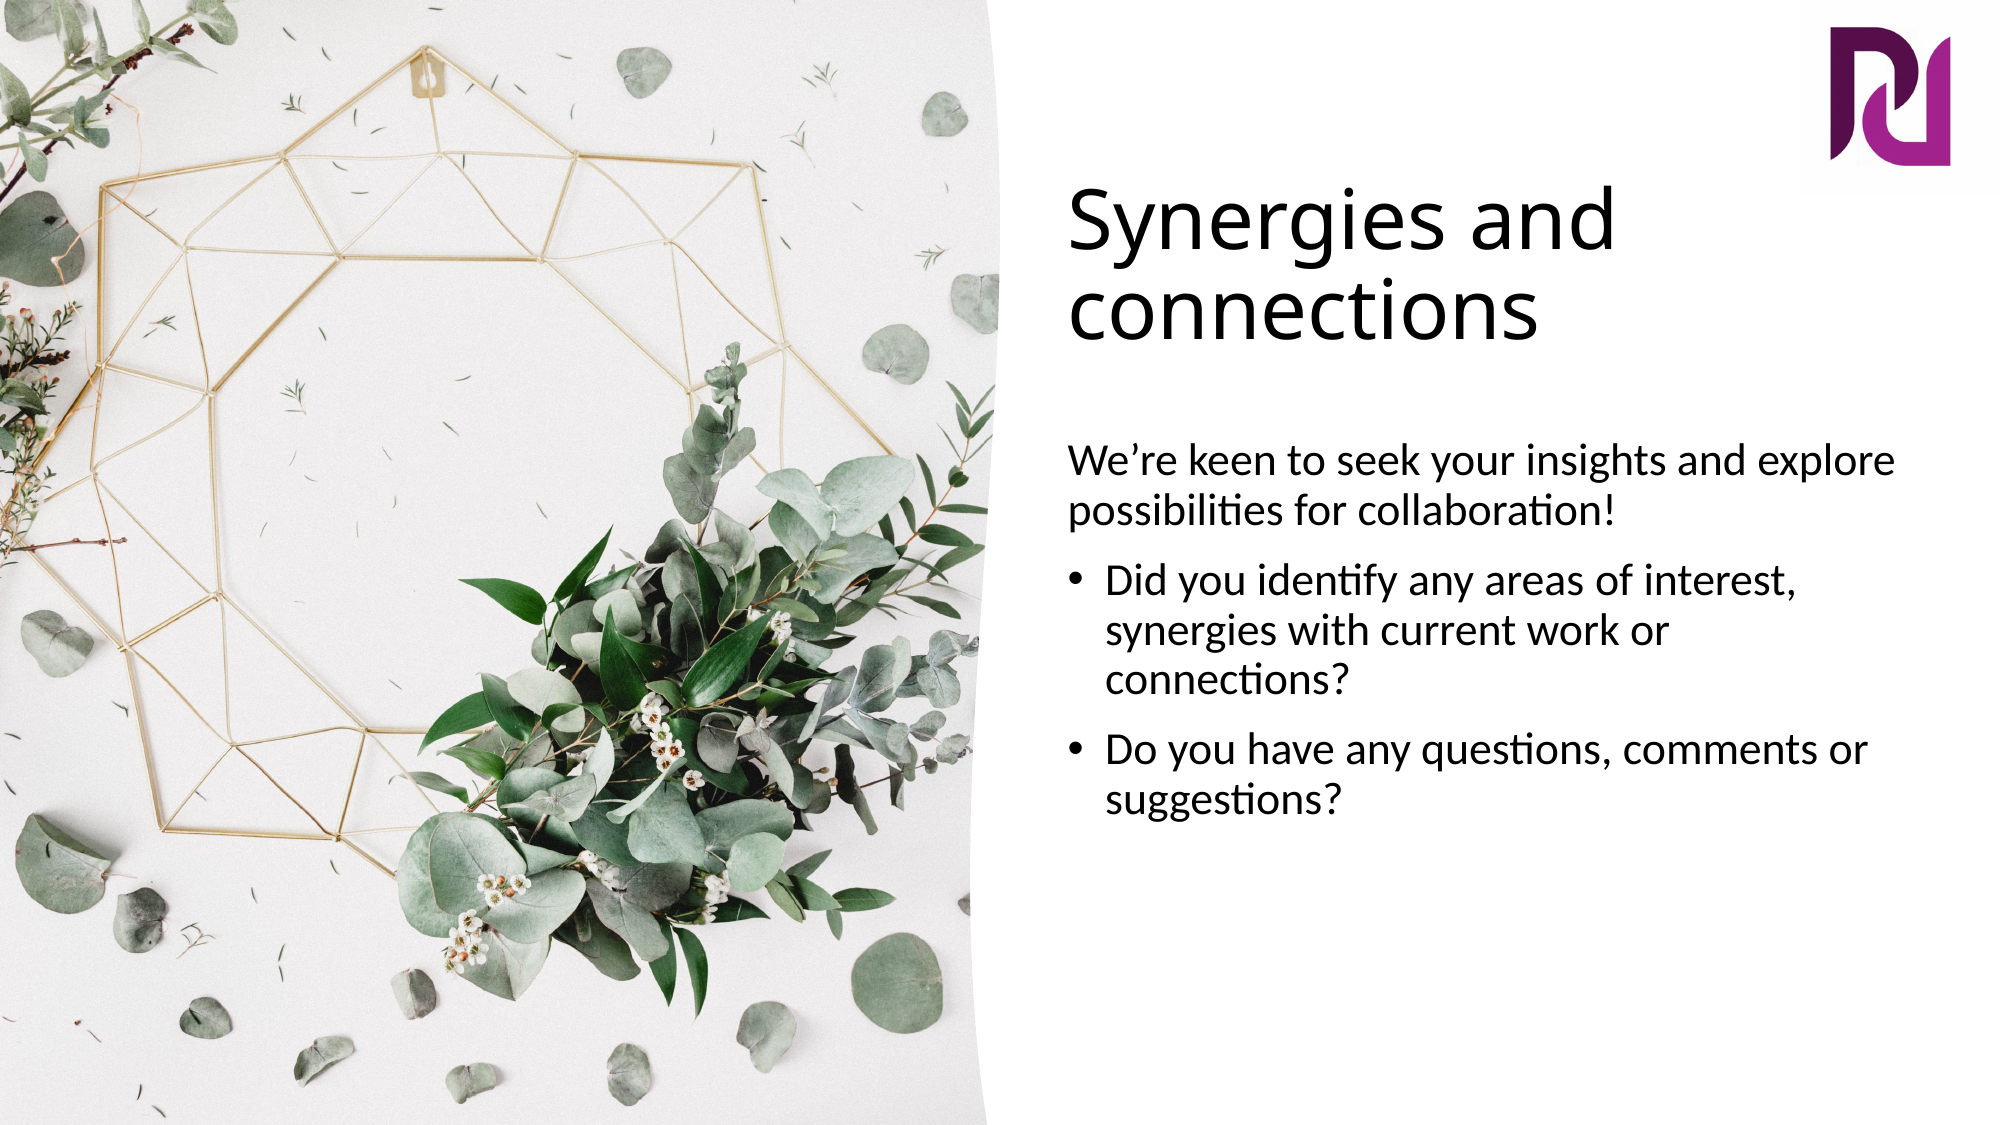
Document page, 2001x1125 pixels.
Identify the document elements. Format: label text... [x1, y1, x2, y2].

title Synergies and connections [1052, 98, 1921, 366]
list We’re keen to seek your insights and explore possibilities for collaboration! Did you identify any areas of interest, synergies with current work or connections? Do you have any questions, comments or suggestions? [1052, 428, 1921, 1045]
picture [1795, 0, 2000, 197]
picture [0, 0, 1000, 1125]
